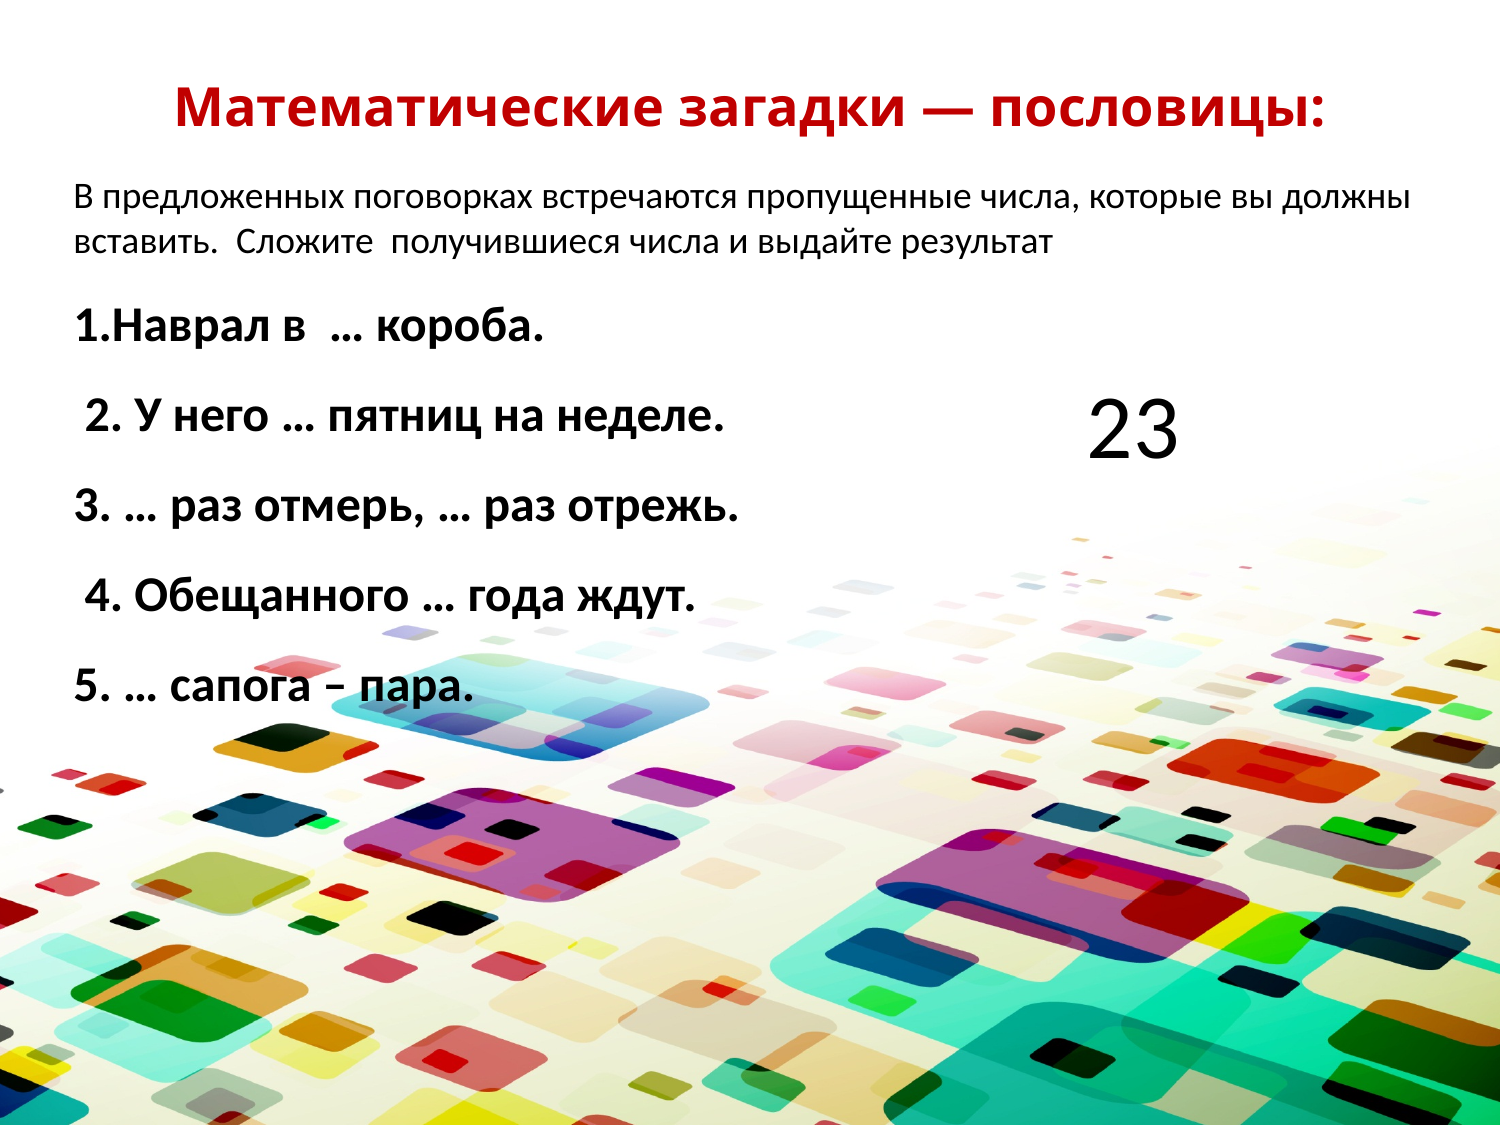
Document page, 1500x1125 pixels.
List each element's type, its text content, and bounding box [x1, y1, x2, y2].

text_box В предложенных поговорках встречаются пропущенные числа, которые вы должны вставить. Сложите получившиеся числа и выдайте результат 1.Наврал в … короба. 2. У него … пятниц на неделе. 3. … раз отмерь, … раз отрежь. 4. Обещанного … года ждут. 5. … сапога – пара. [58, 163, 1465, 764]
text_box 23 [824, 328, 1442, 516]
picture [0, 1, 1500, 1125]
title Математические загадки — пословицы: [75, 45, 1425, 164]
